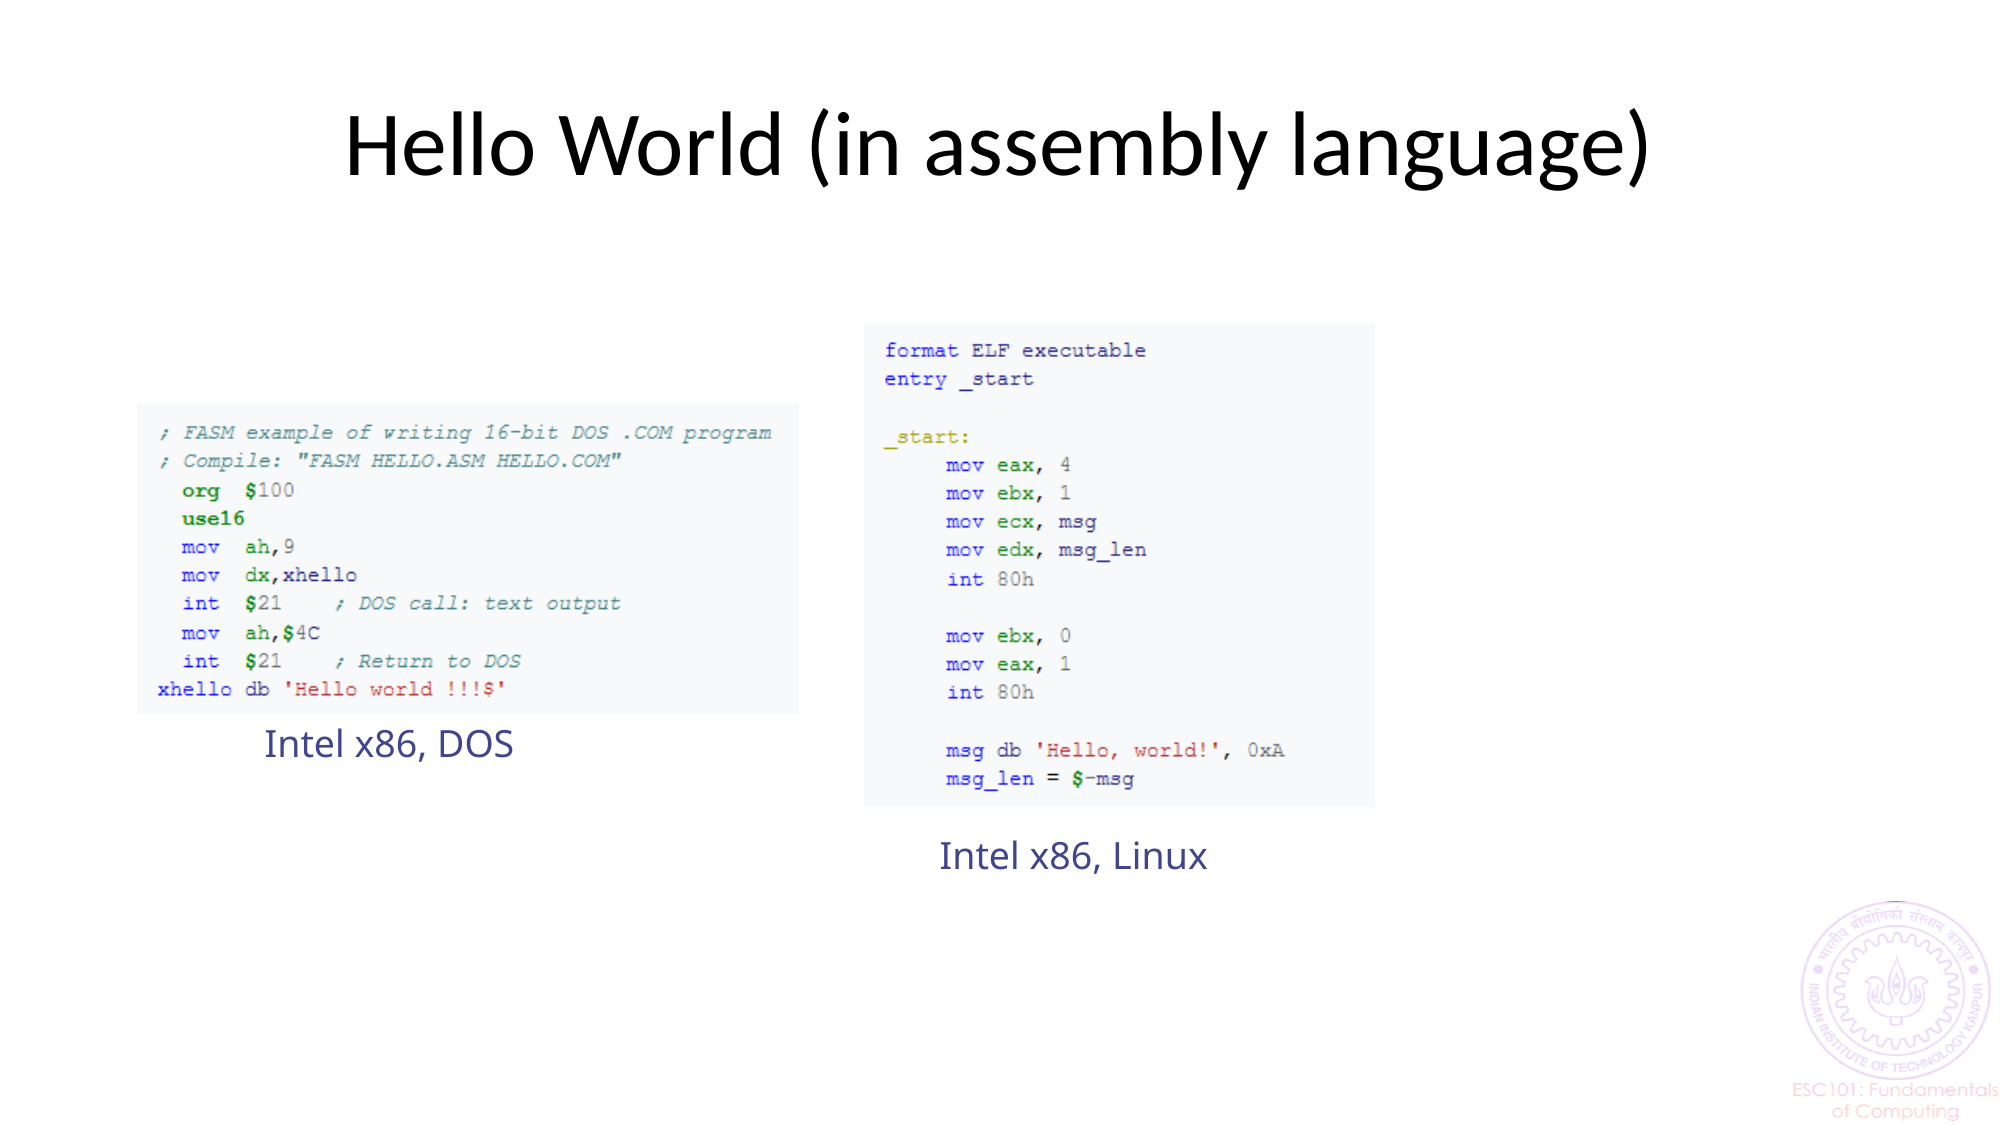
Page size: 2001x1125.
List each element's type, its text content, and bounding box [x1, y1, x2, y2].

title Hello World (in assembly language) [99, 45, 1900, 233]
picture [1787, 892, 2000, 1125]
slide_number 8 [1433, 1042, 1900, 1103]
text_box Intel x86, Linux [924, 824, 1288, 885]
picture [137, 402, 799, 713]
text_box Intel x86, DOS [249, 722, 613, 773]
picture [863, 324, 1376, 807]
